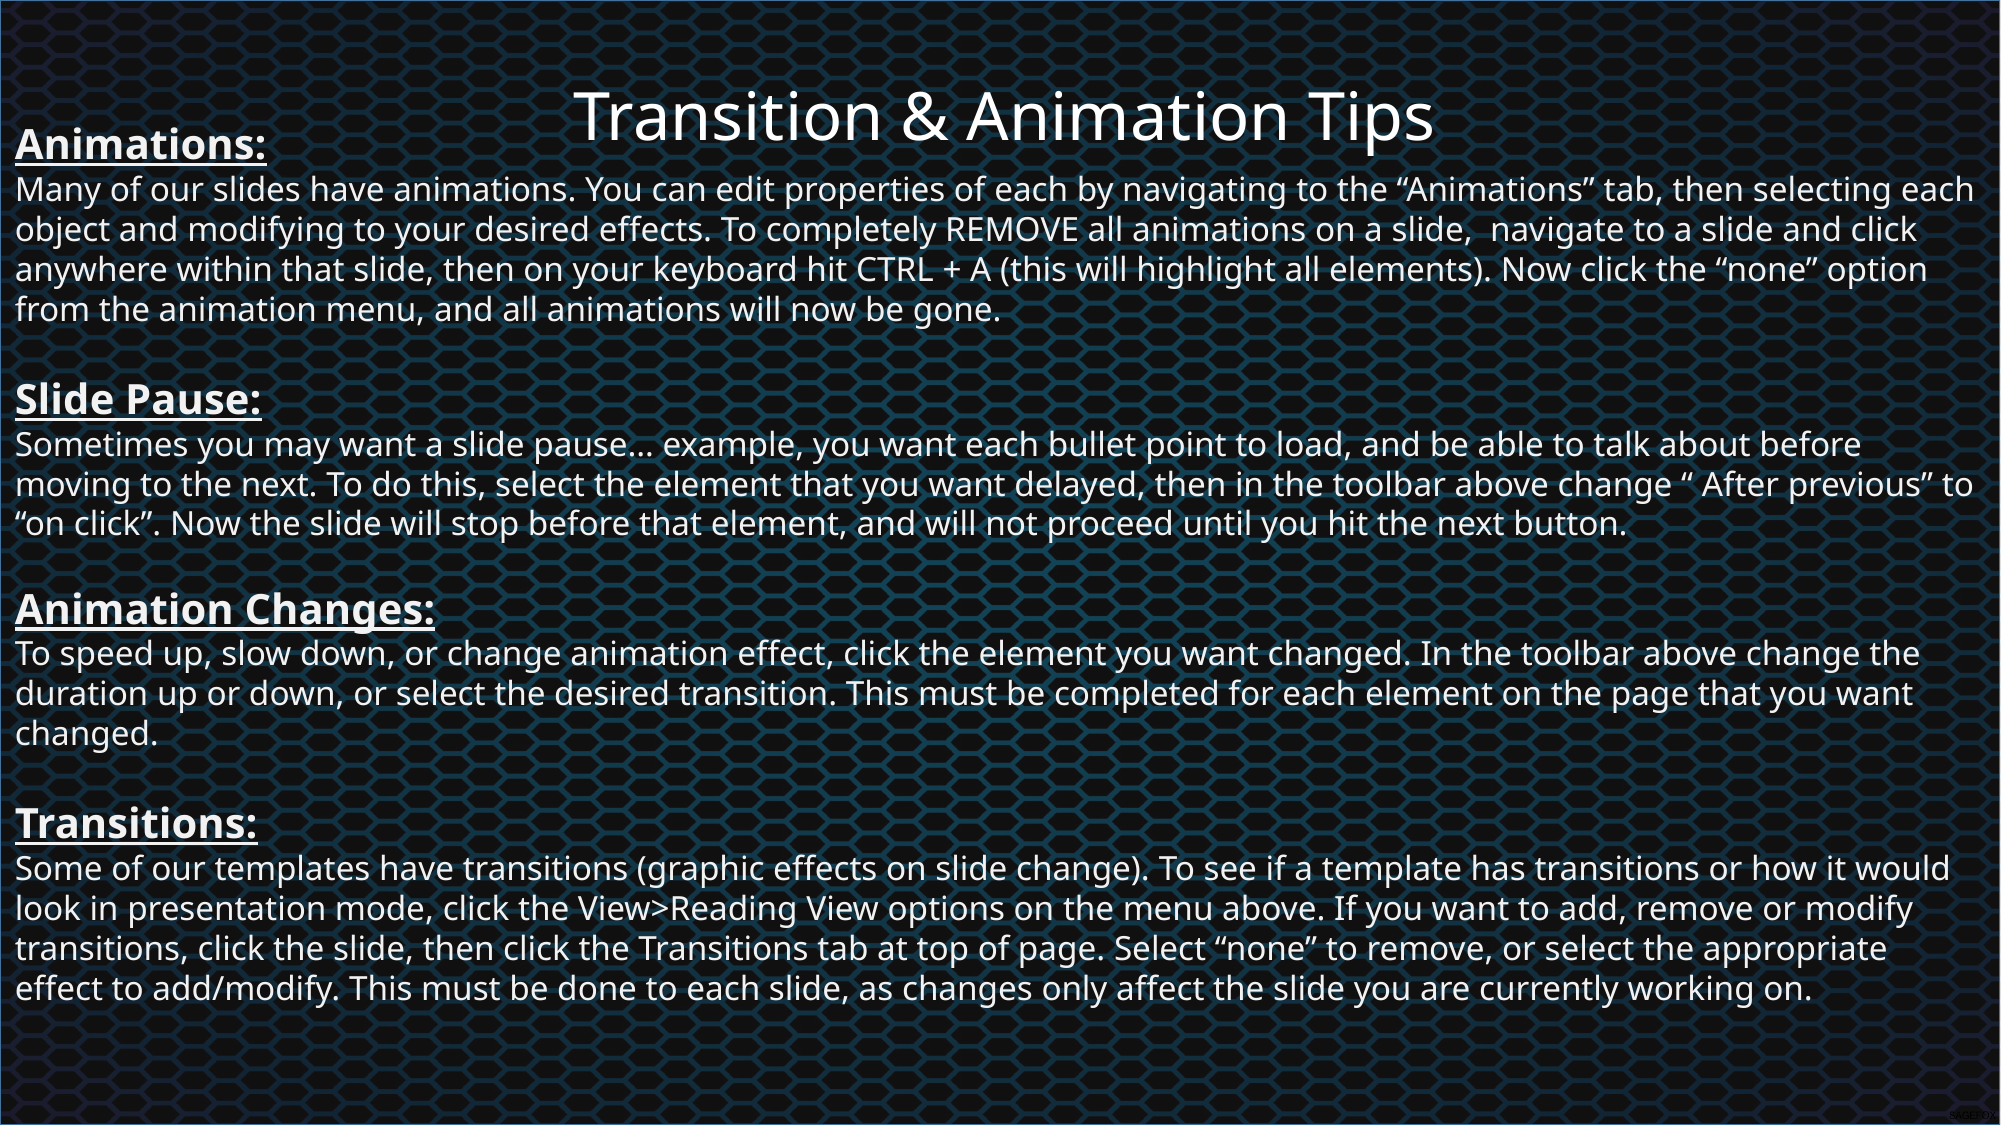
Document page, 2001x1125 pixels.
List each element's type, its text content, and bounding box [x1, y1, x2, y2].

title Transition & Animation Tips [477, 59, 1532, 177]
text_box Animations: Many of our slides have animations. You can edit properties of each by navigating to the “Animations” tab, then selecting each object and modifying to your desired effects. To completely REMOVE all animations on a slide, navigate to a slide and click anywhere within that slide, then on your keyboard hit CTRL + A (this will highlight all elements). Now click the “none” option from the animation menu, and all animations will now be gone. Slide Pause: Sometimes you may want a slide pause… example, you want each bullet point to load, and be able to talk about before moving to the next. To do this, select the element that you want delayed, then in the toolbar above change “ After previous” to “on click”. Now the slide will stop before that element, and will not proceed until you hit the next button. Animation Changes: To speed up, slow down, or change animation effect, click the element you want changed. In the toolbar above change the duration up or down, or select the desired transition. This must be completed for each element on the page that you want changed. Transitions: Some of our templates have transitions (graphic effects on slide change). To see if a template has transitions or how it would look in presentation mode, click the View>Reading View options on the menu above. If you want to add, remove or modify transitions, click the slide, then click the Transitions tab at top of page. Select “none” to remove, or select the appropriate effect to add/modify. This must be done to each slide, as changes only affect the slide you are currently working on. [0, 0, 2000, 1125]
